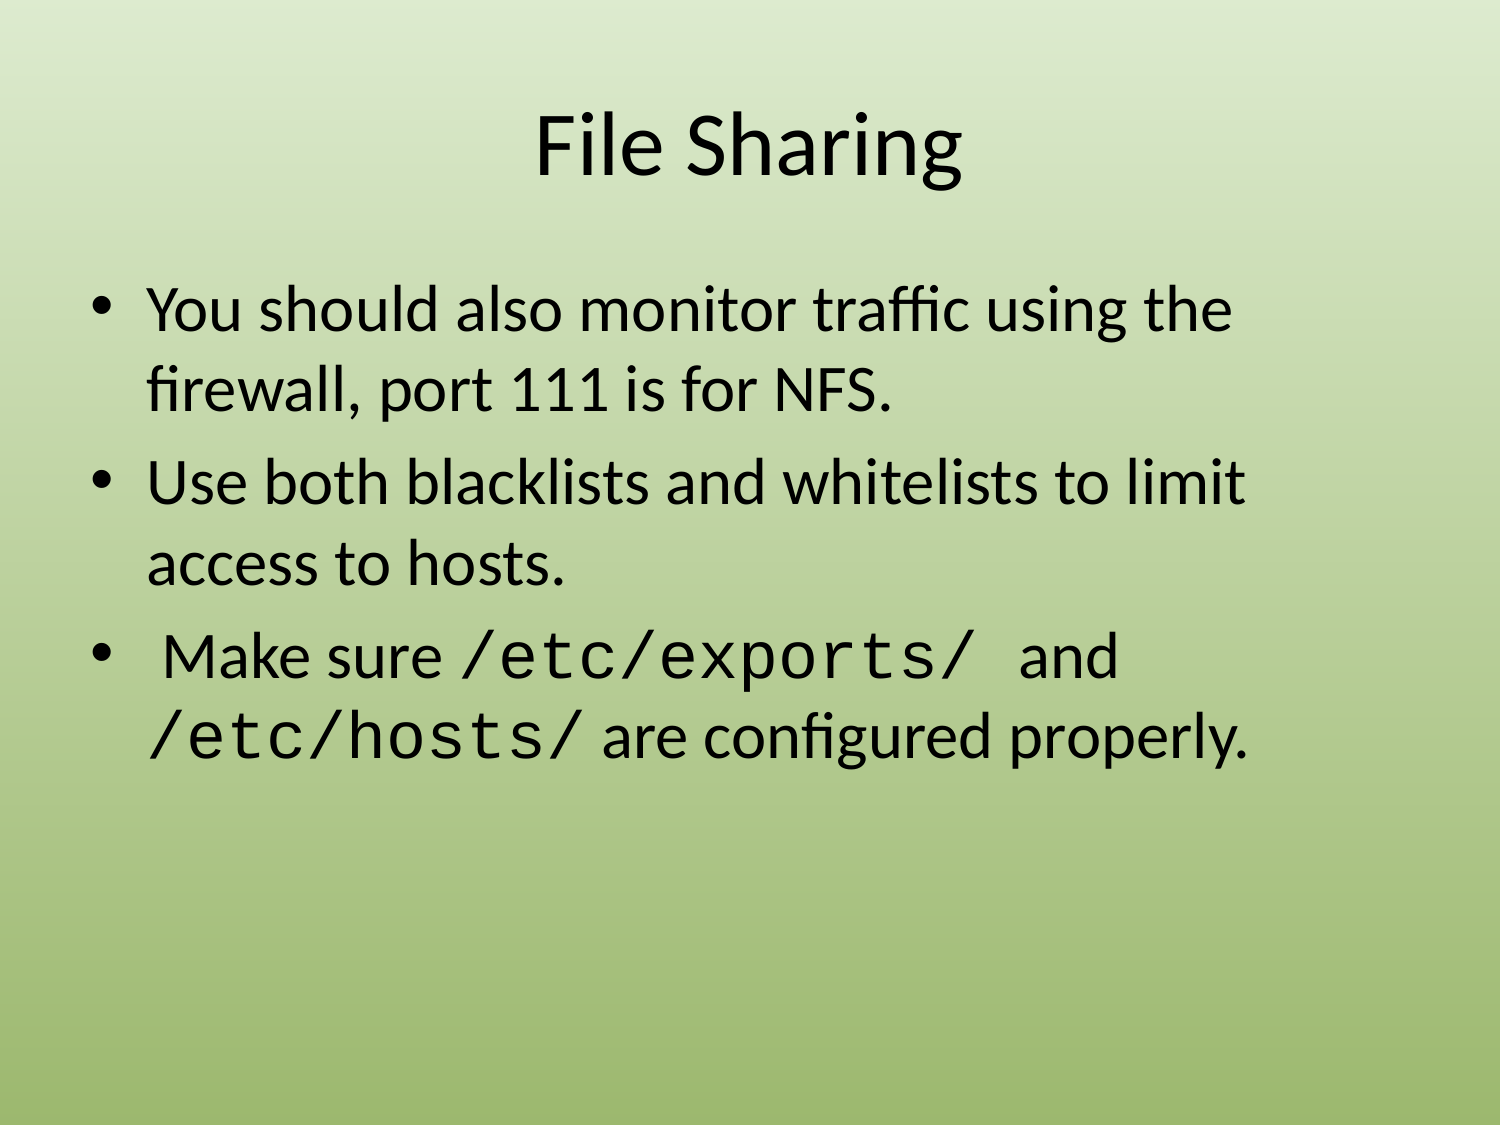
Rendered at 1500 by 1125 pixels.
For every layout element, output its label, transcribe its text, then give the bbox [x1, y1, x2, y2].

title File Sharing [75, 45, 1425, 233]
list You should also monitor traffic using the firewall, port 111 is for NFS. Use both blacklists and whitelists to limit access to hosts. Make sure /etc/exports/ and /etc/hosts/ are configured properly. [75, 257, 1425, 1000]
